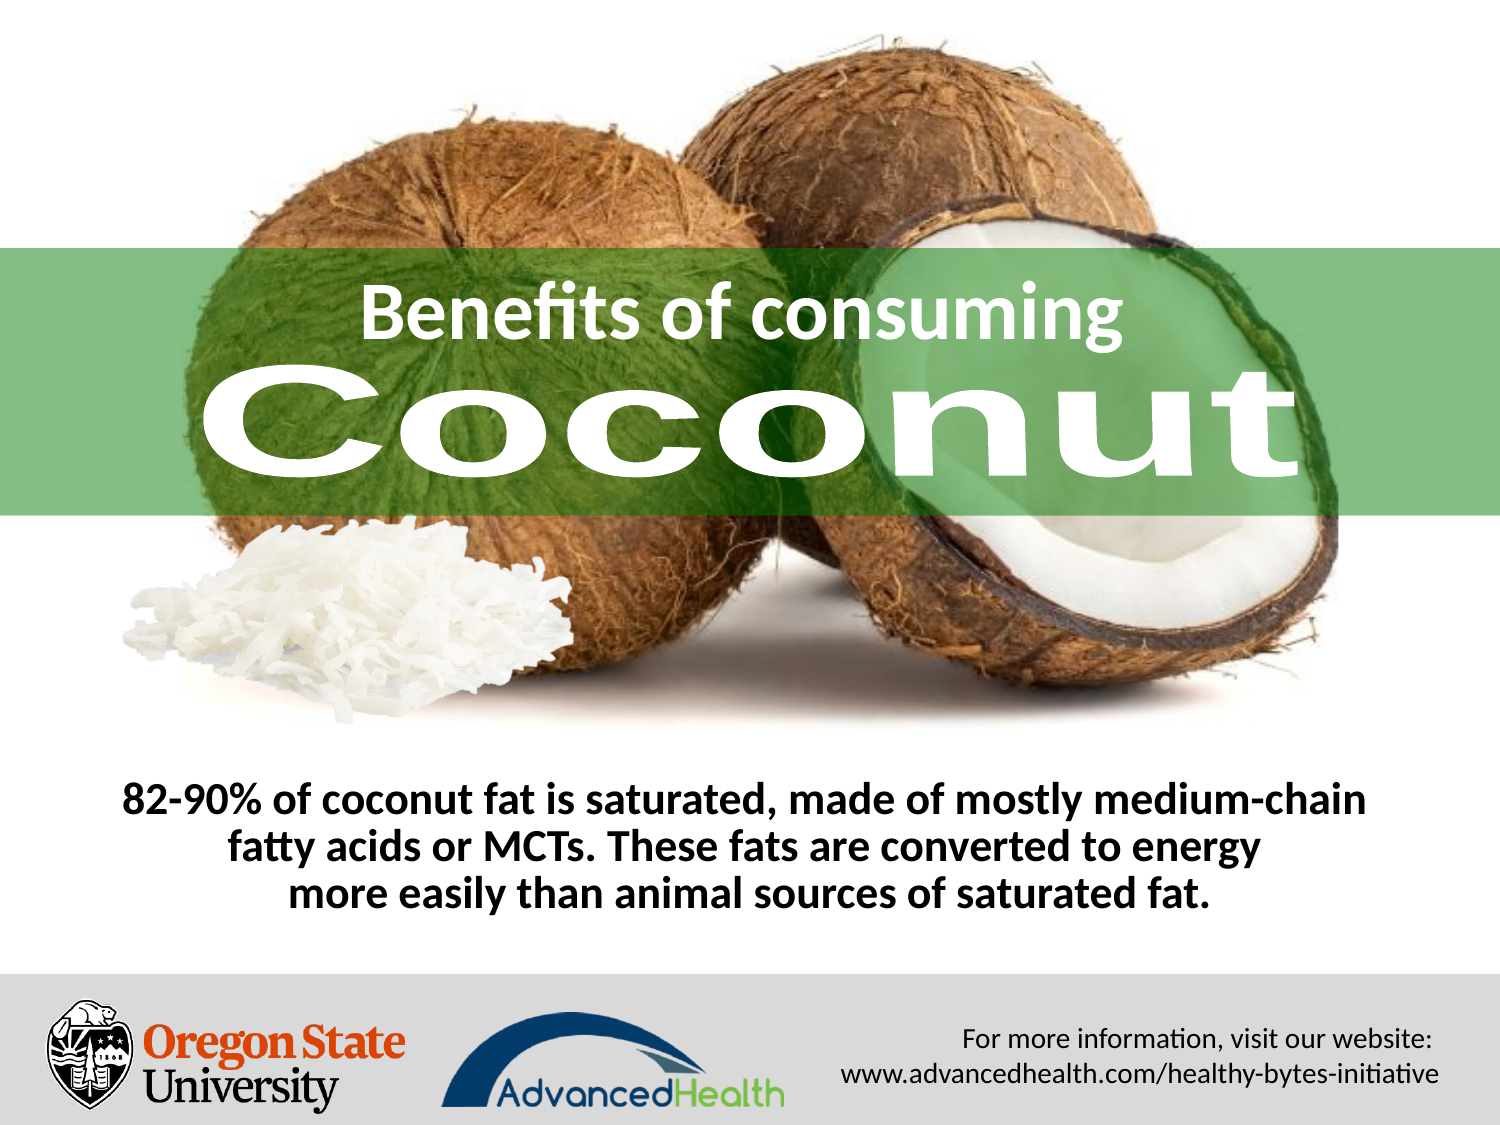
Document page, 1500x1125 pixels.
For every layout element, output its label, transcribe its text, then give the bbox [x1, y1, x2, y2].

text_box [0, 973, 1500, 1125]
picture [44, 998, 405, 1114]
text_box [0, 34, 1500, 730]
text_box 82-90% of coconut fat is saturated, made of mostly medium-chain fatty acids or MCTs. These fats are converted to energy more easily than animal sources of saturated fat. [19, 771, 1481, 927]
picture [441, 1012, 784, 1107]
text_box For more information, visit our website: www.advancedhealth.com/healthy-bytes-initiative [808, 1013, 1446, 1112]
